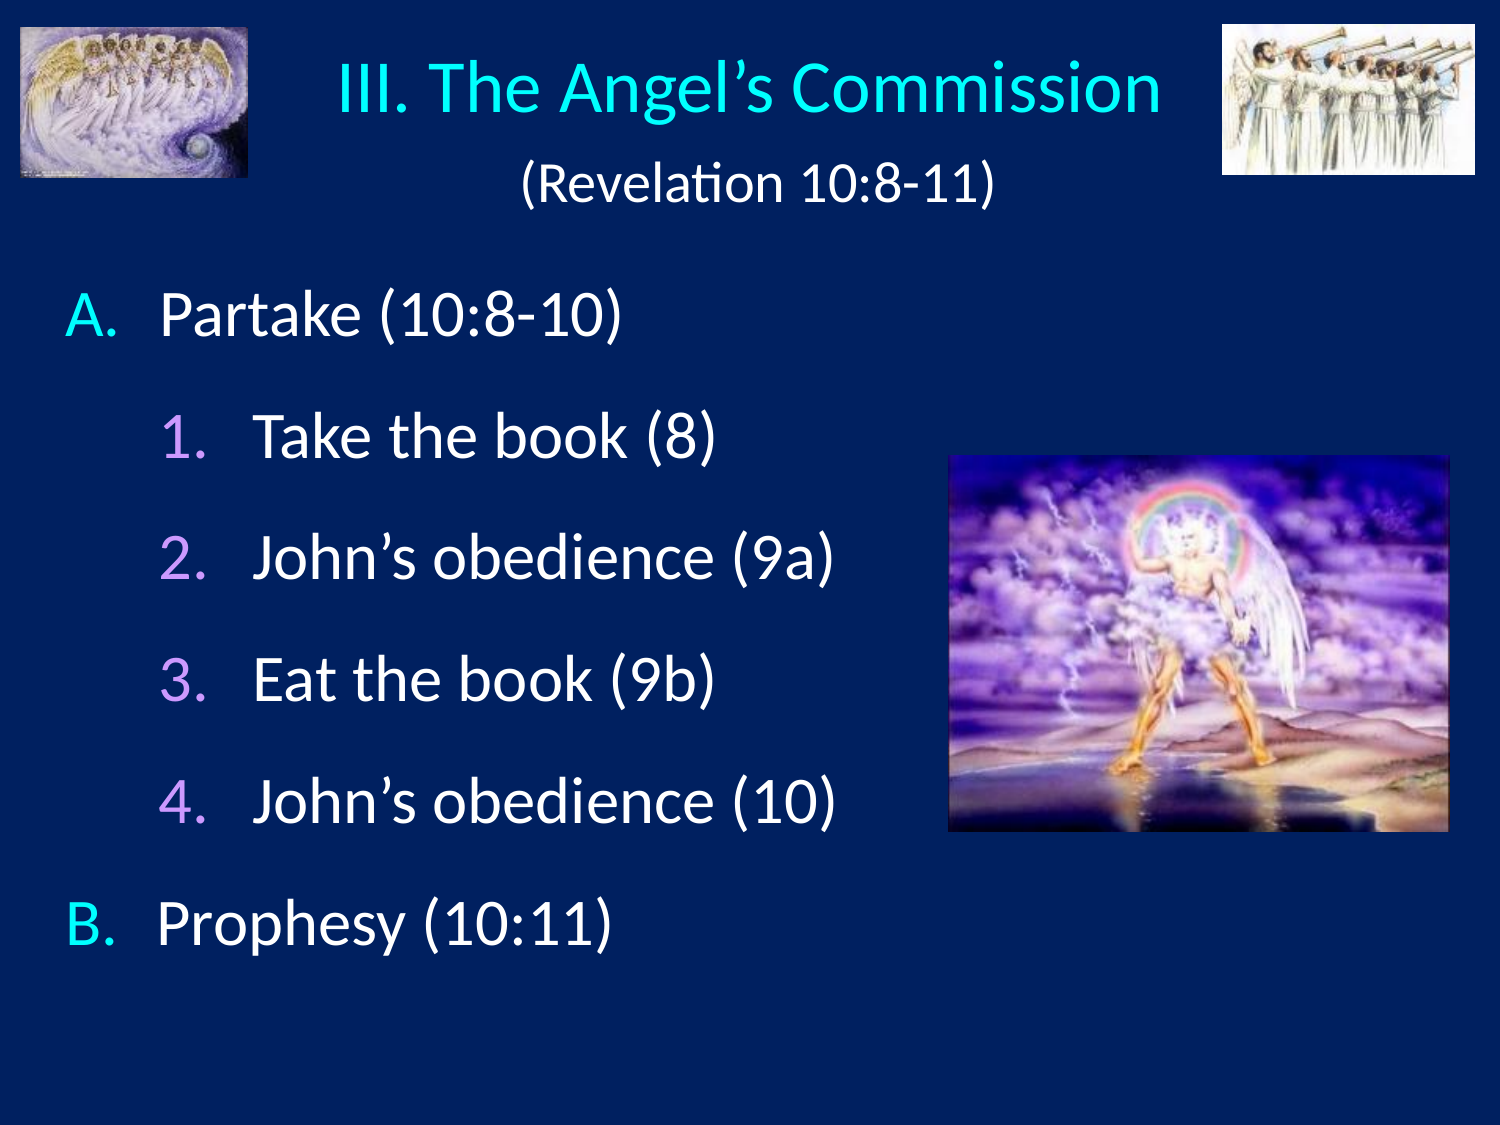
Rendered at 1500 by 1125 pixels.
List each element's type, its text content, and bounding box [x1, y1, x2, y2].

title III. The Angel’s Commission (Revelation 10:8-11) [248, 37, 1252, 218]
picture [20, 27, 248, 178]
list Partake (10:8-10) Take the book (8) John’s obedience (9a) Eat the book (9b) John’s obedience (10) Prophesy (10:11) [49, 262, 926, 1026]
picture [1222, 24, 1476, 176]
picture [948, 455, 1451, 832]
